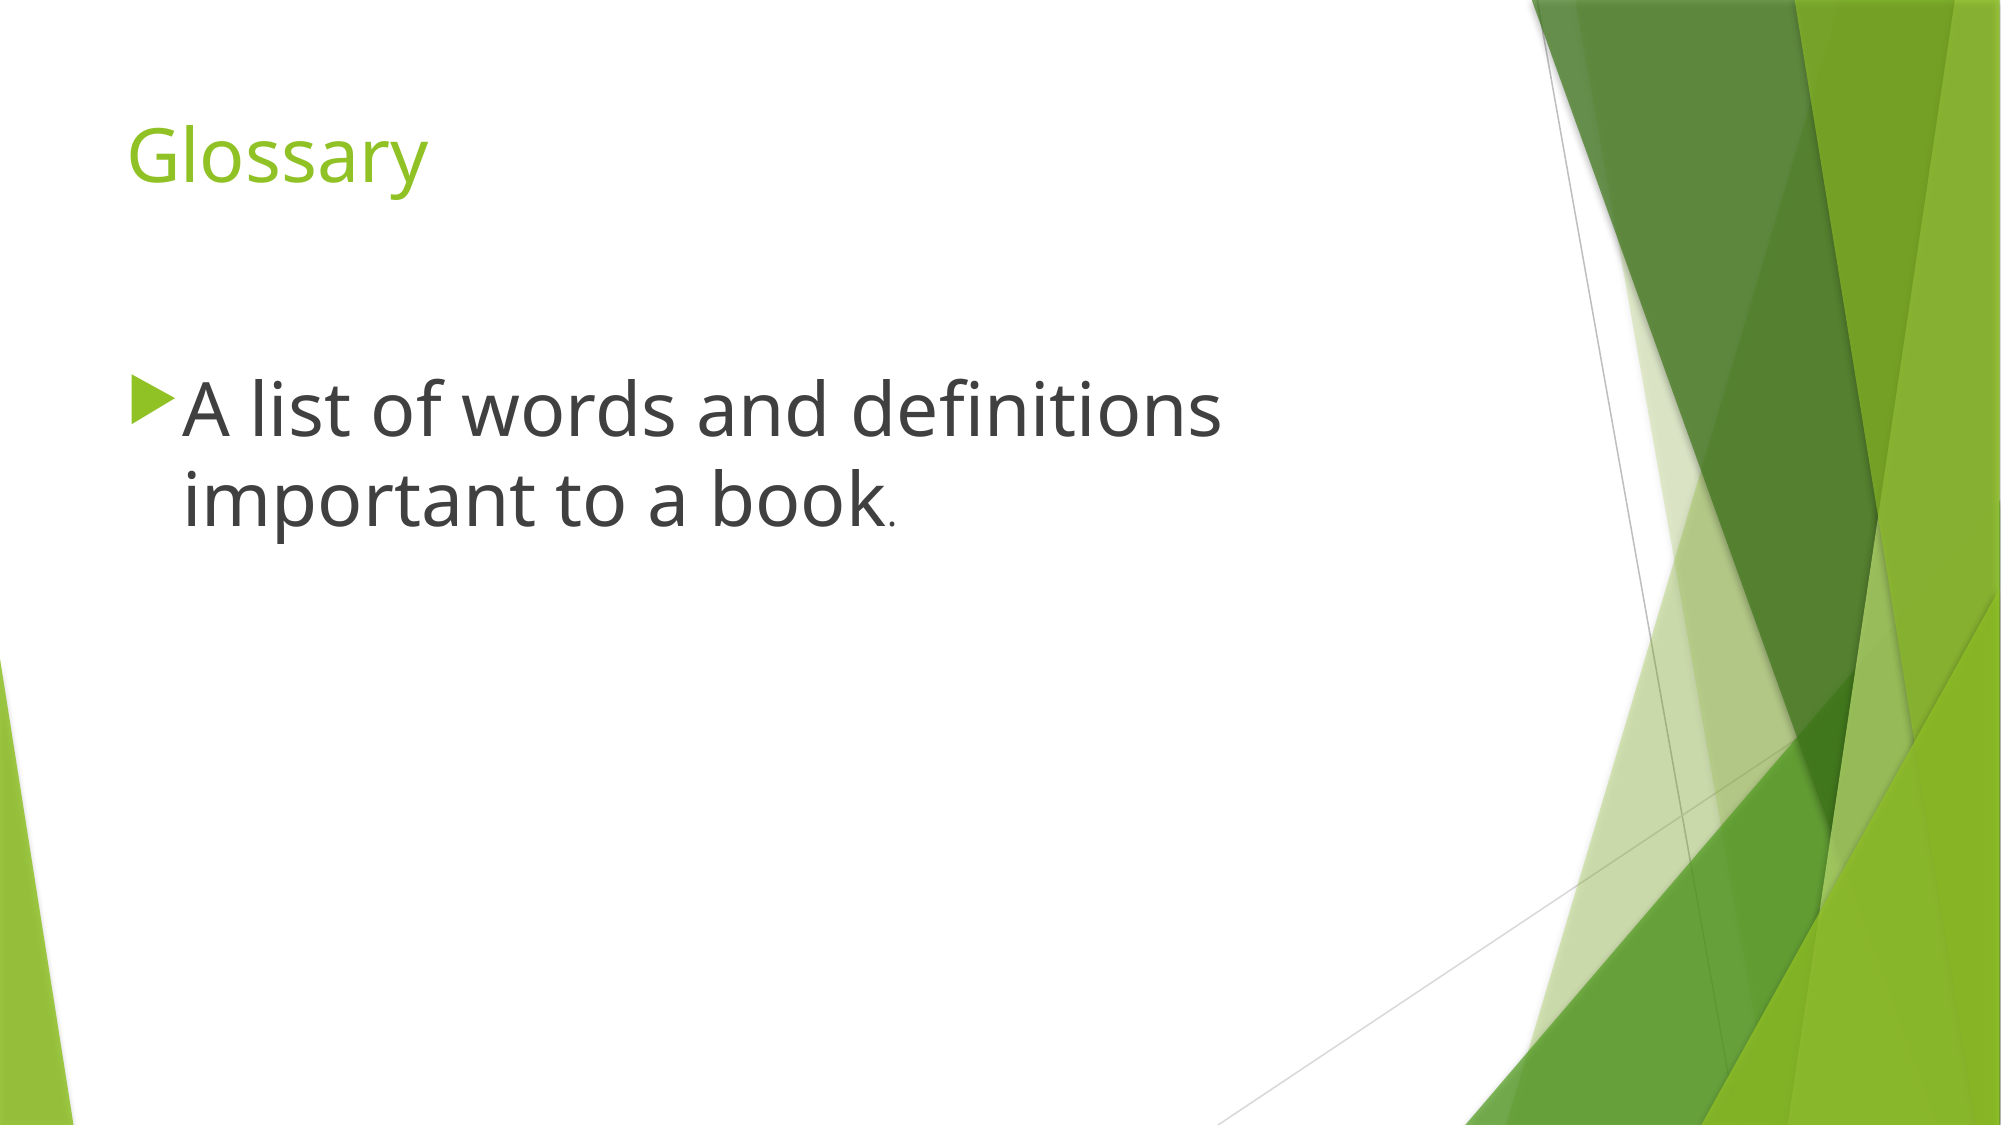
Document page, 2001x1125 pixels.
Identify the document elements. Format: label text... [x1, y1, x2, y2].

list A list of words and definitions important to a book. [111, 354, 1522, 992]
title Glossary [111, 99, 1522, 317]
